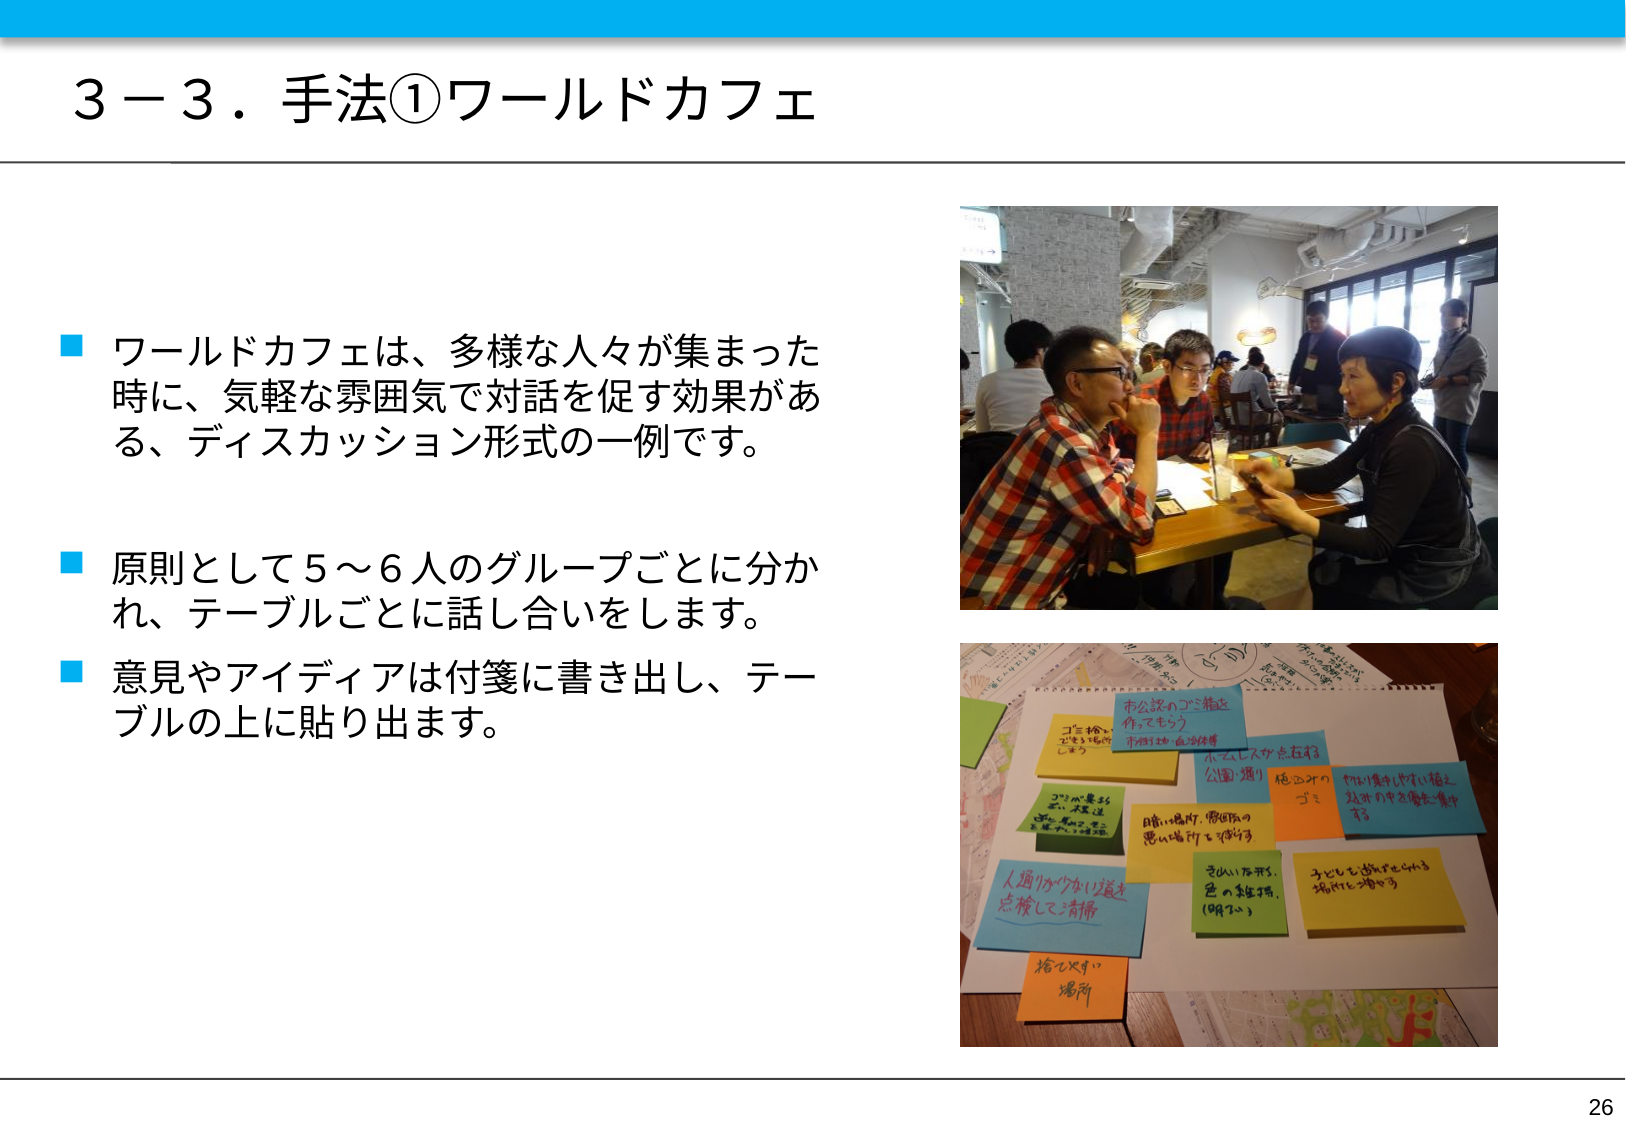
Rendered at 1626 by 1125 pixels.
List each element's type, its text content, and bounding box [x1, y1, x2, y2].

picture [960, 643, 1499, 1047]
slide_number 26 [1558, 1082, 1625, 1125]
list ワールドカフェは、多様な人々が集まった時に、気軽な雰囲気で対話を促す効果がある、ディスカッション形式の一例です。 原則として５～６人のグループごとに分かれ、テーブルごとに話し合いをします。 意見やアイディアは付箋に書き出し、テーブルの上に貼り出ます。 [57, 243, 837, 1052]
picture [960, 205, 1499, 610]
title ３－３．手法①ワールドカフェ [63, 49, 1563, 146]
